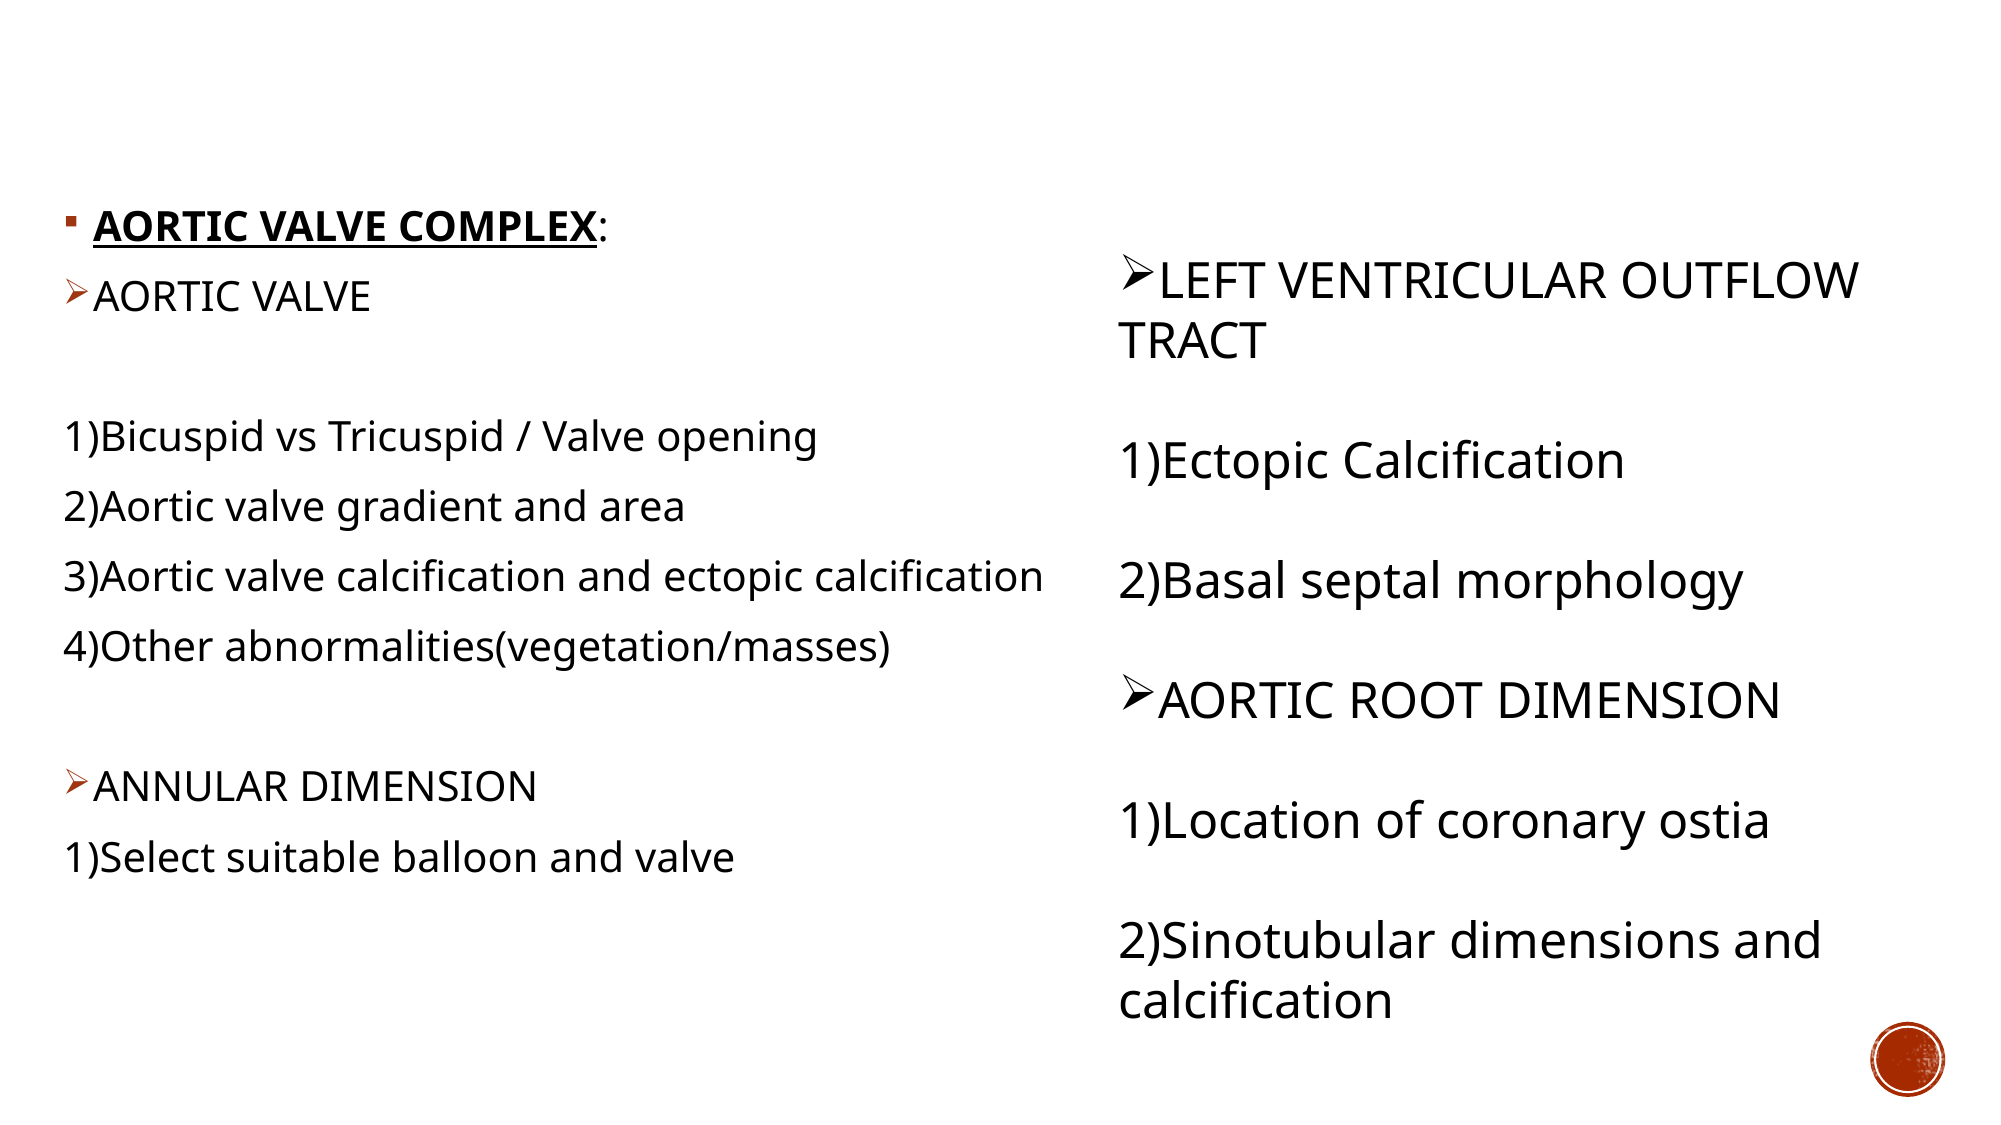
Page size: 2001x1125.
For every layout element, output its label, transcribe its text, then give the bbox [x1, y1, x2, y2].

list AORTIC VALVE COMPLEX: AORTIC VALVE 1)Bicuspid vs Tricuspid / Valve opening 2)Aortic valve gradient and area 3)Aortic valve calcification and ectopic calcification 4)Other abnormalities(vegetation/masses) ANNULAR DIMENSION 1)Select suitable balloon and valve [48, 198, 1826, 1013]
text_box LEFT VENTRICULAR OUTFLOW TRACT 1)Ectopic Calcification 2)Basal septal morphology AORTIC ROOT DIMENSION 1)Location of coronary ostia 2)Sinotubular dimensions and calcification [1103, 241, 2000, 1082]
